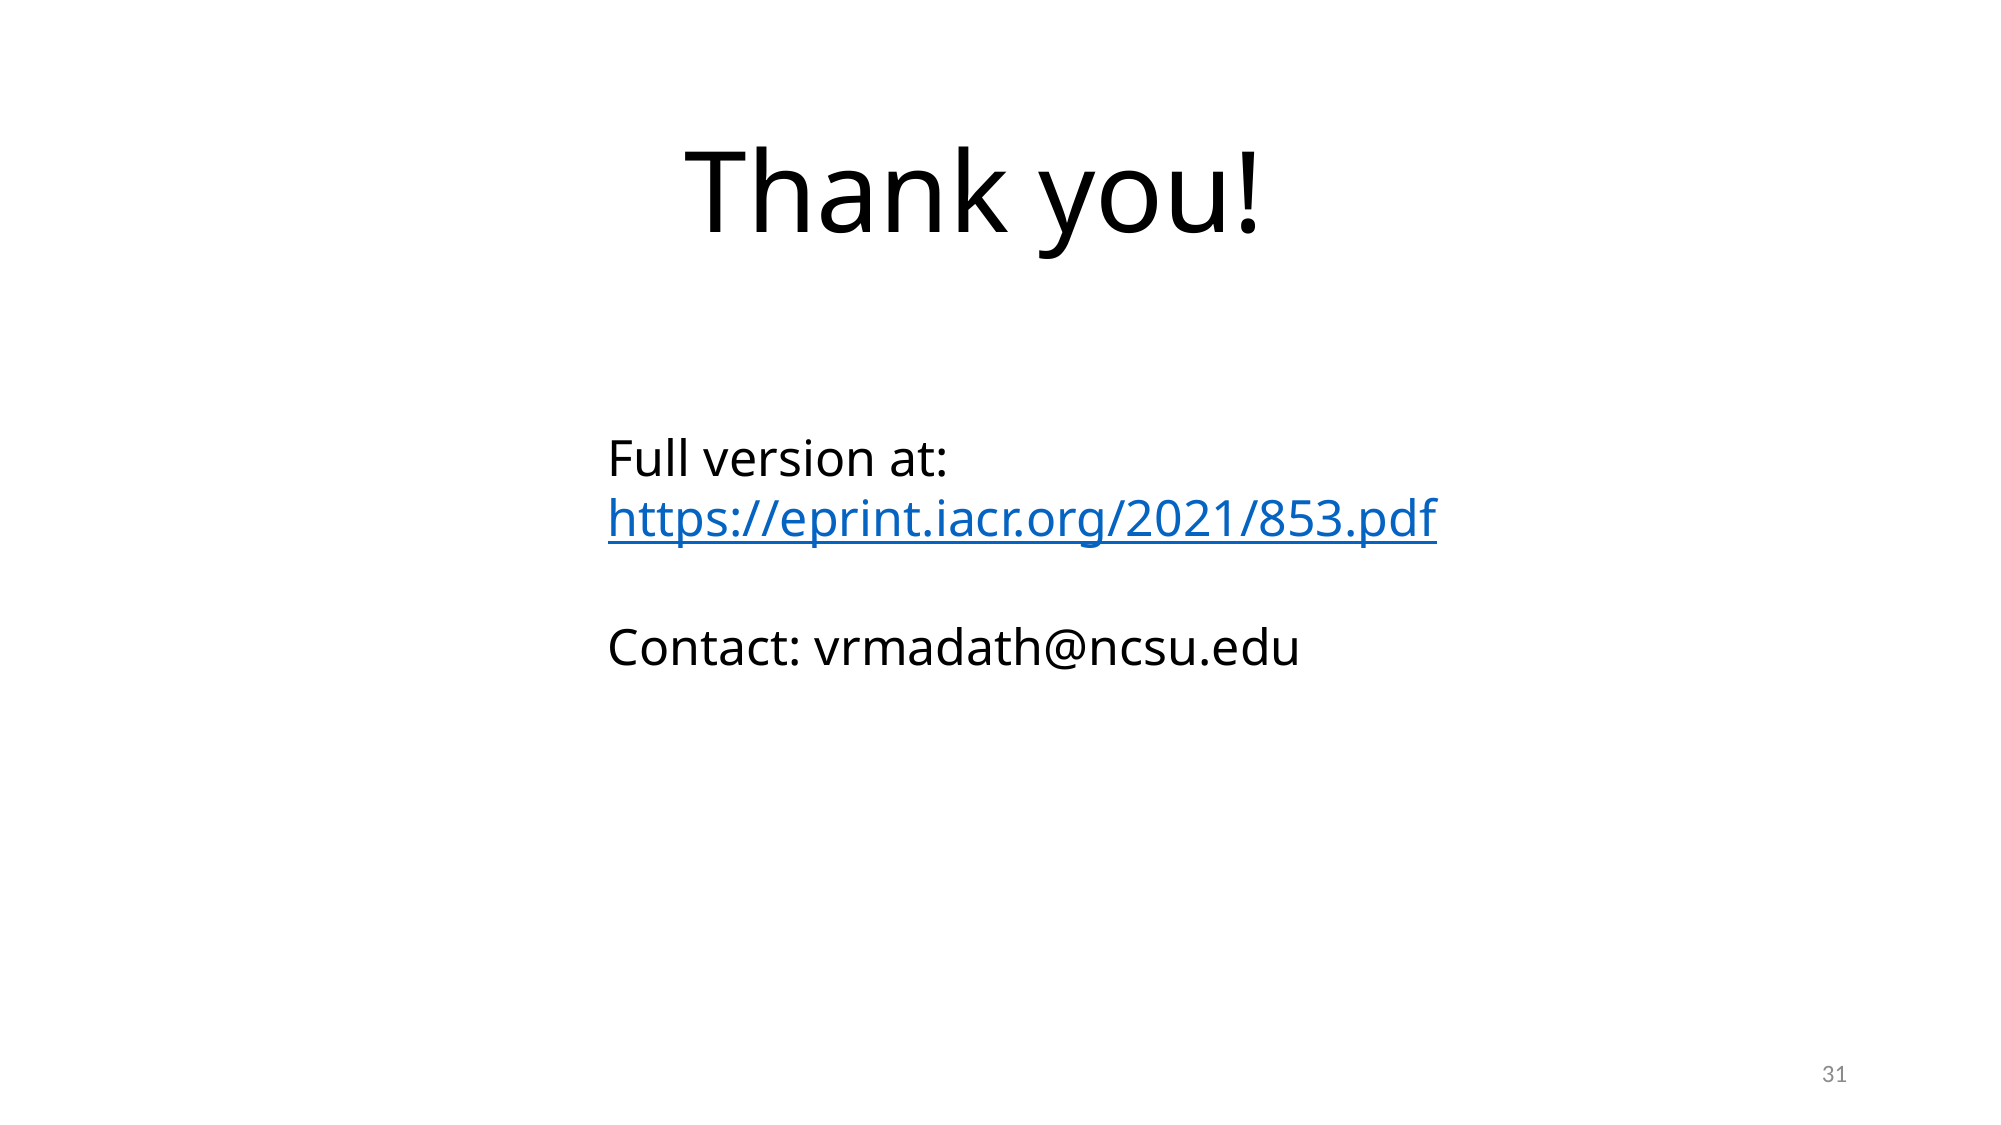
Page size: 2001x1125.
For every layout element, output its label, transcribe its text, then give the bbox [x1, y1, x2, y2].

text_box Thank you! [669, 112, 1384, 263]
slide_number 31 [1412, 1042, 1863, 1103]
text_box Full version at: https://eprint.iacr.org/2021/853.pdf Contact: vrmadath@ncsu.edu [592, 419, 1582, 683]
